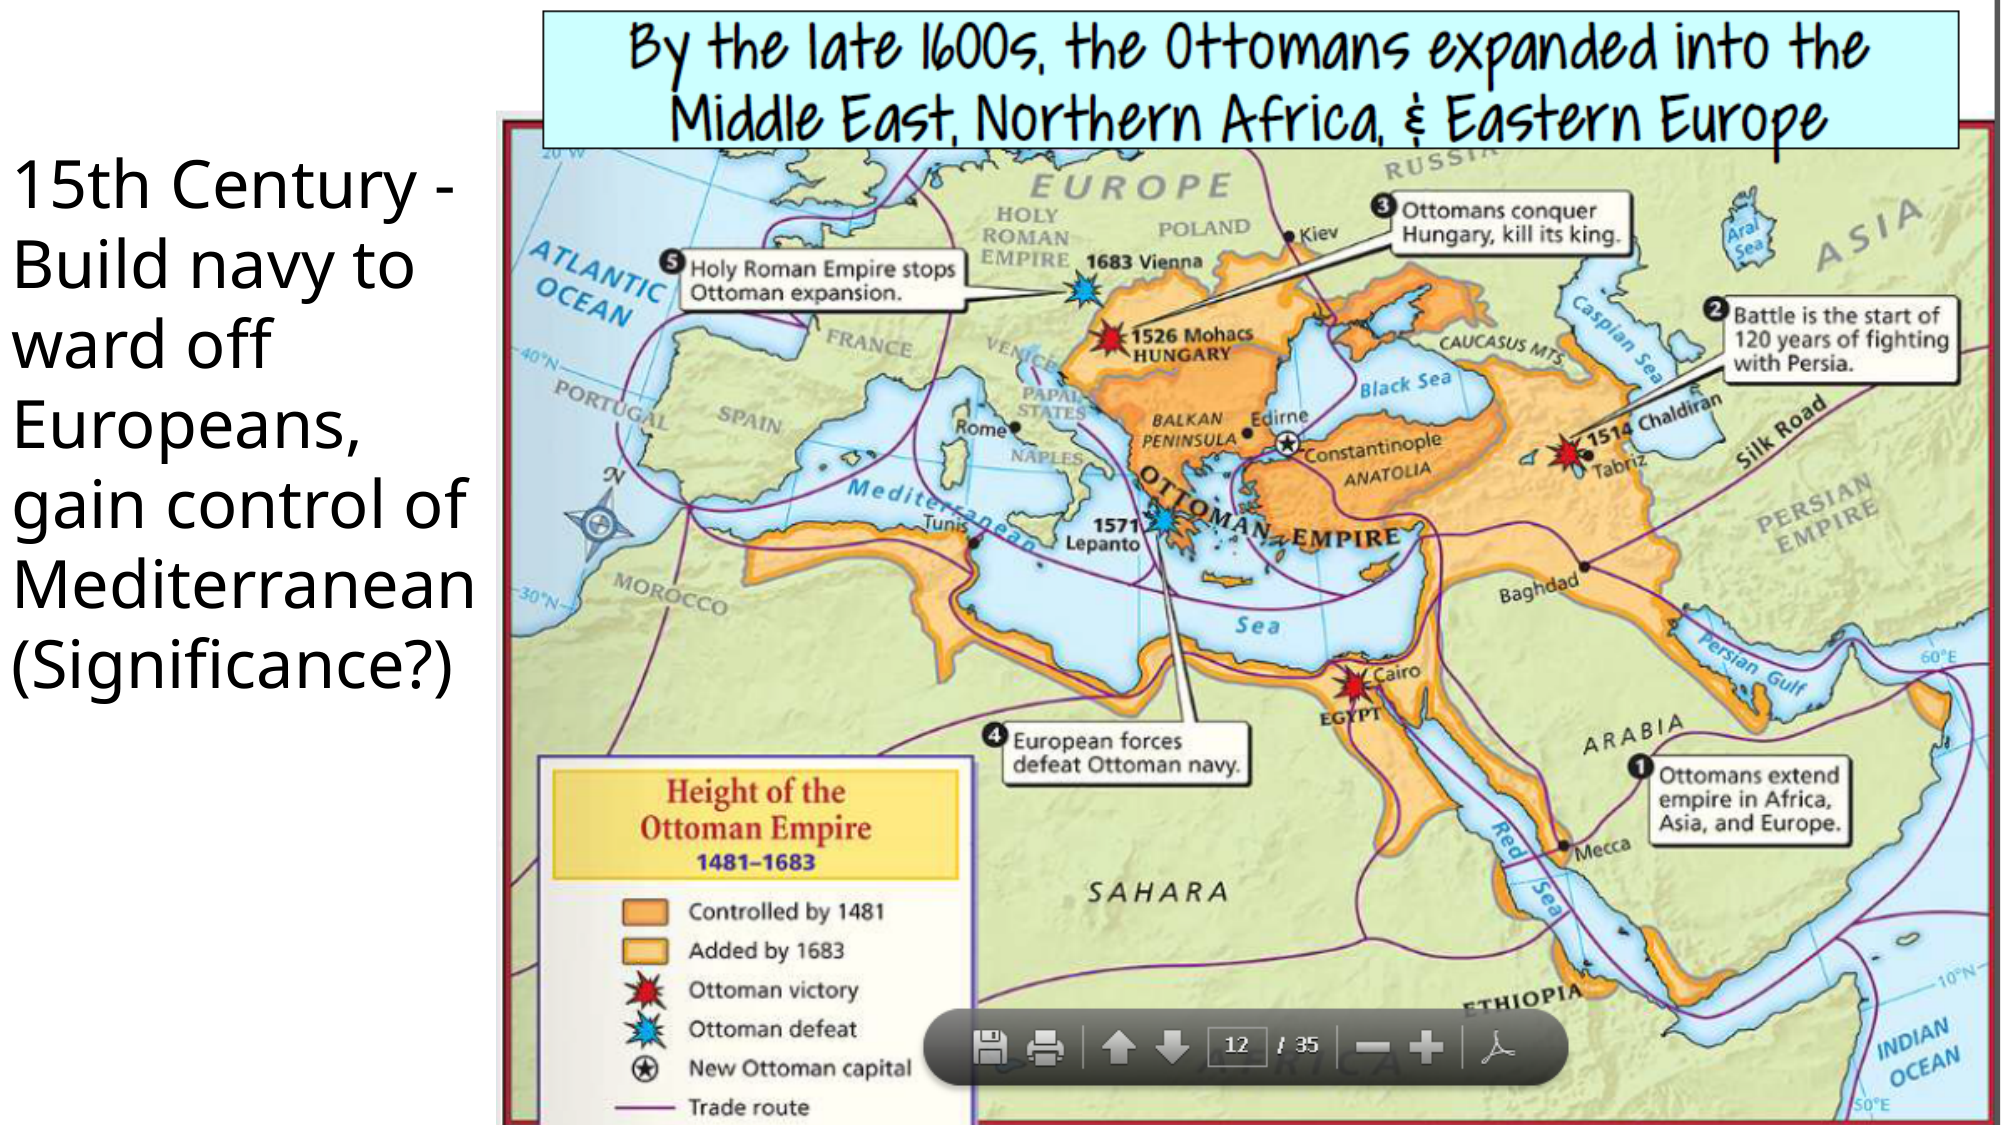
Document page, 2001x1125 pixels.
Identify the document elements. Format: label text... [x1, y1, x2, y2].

picture [496, 0, 2000, 1125]
text_box 15th Century - Build navy to ward off Europeans, gain control of Mediterranean (Significance?) [0, 134, 489, 709]
